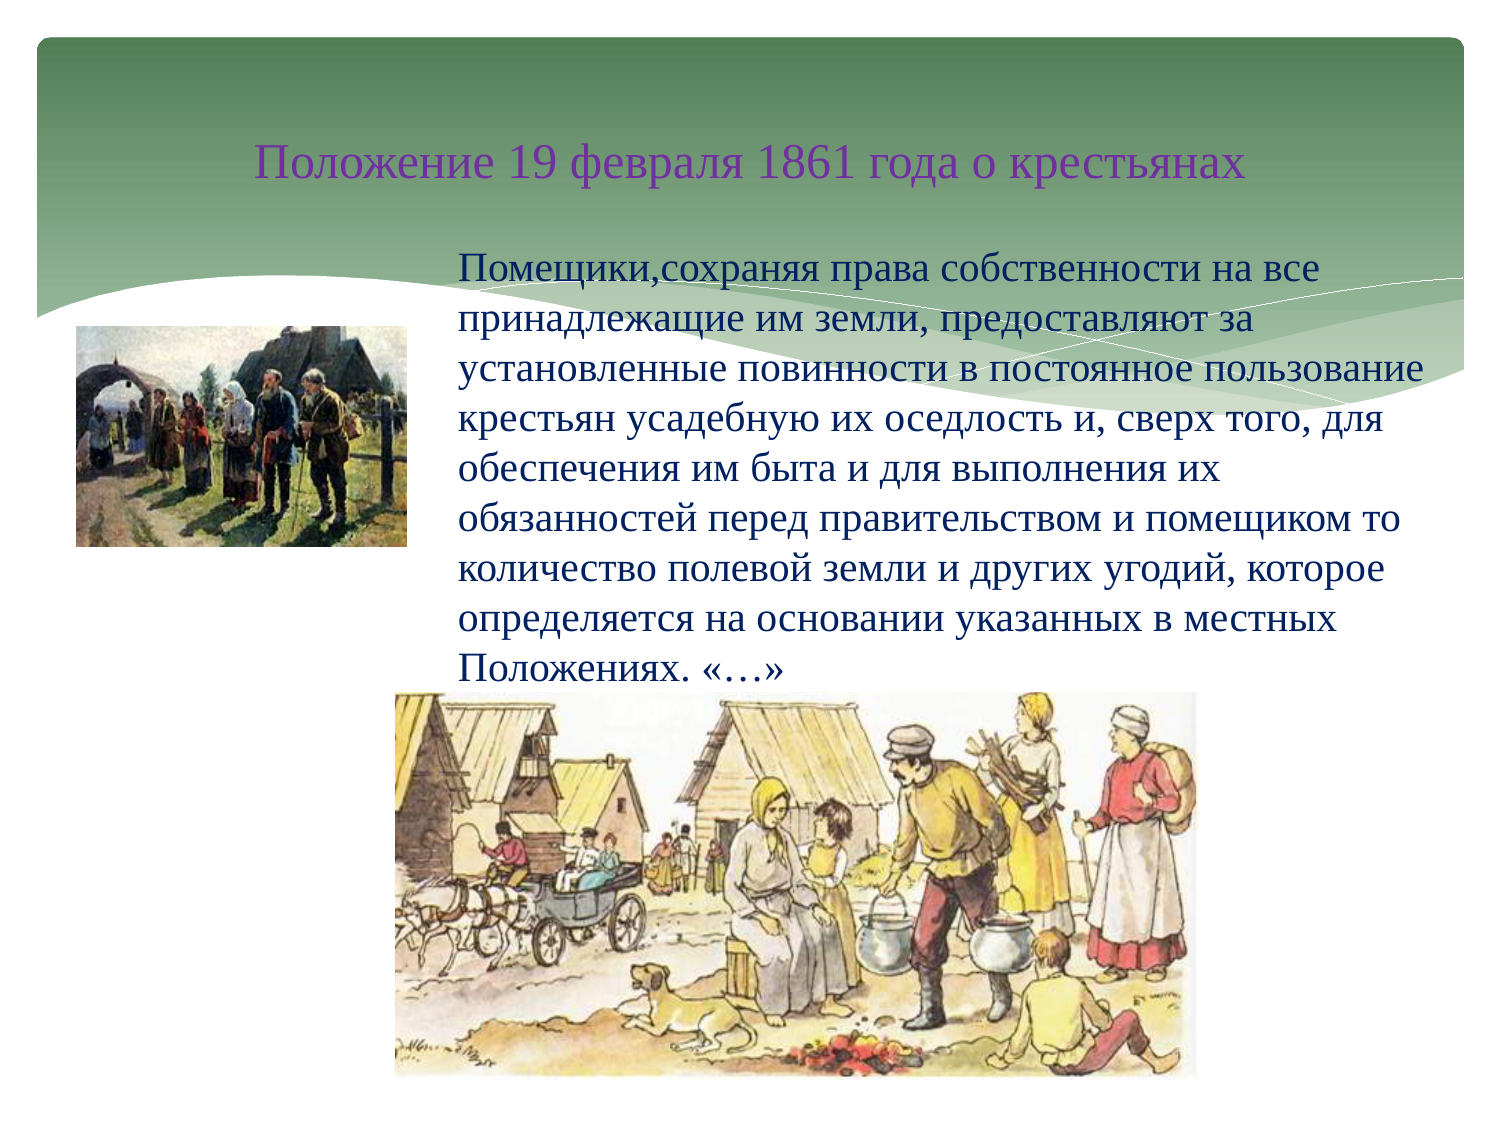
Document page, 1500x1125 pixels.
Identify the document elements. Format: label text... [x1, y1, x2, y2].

picture [395, 692, 1200, 1081]
title Положение 19 февраля 1861 года о крестьянах [75, 55, 1425, 261]
list Помещики,сохраняя права собственности на все принадлежащие им земли, предоставляют за установленные повинности в постоянное пользование крестьян усадебную их оседлость и, сверх того, для обеспечения им быта и для выполнения их обязанностей перед правительством и помещиком то количество полевой земли и других угодий, которое определяется на основании указанных в местных Положениях. «…» [442, 231, 1447, 1125]
picture [76, 325, 407, 547]
